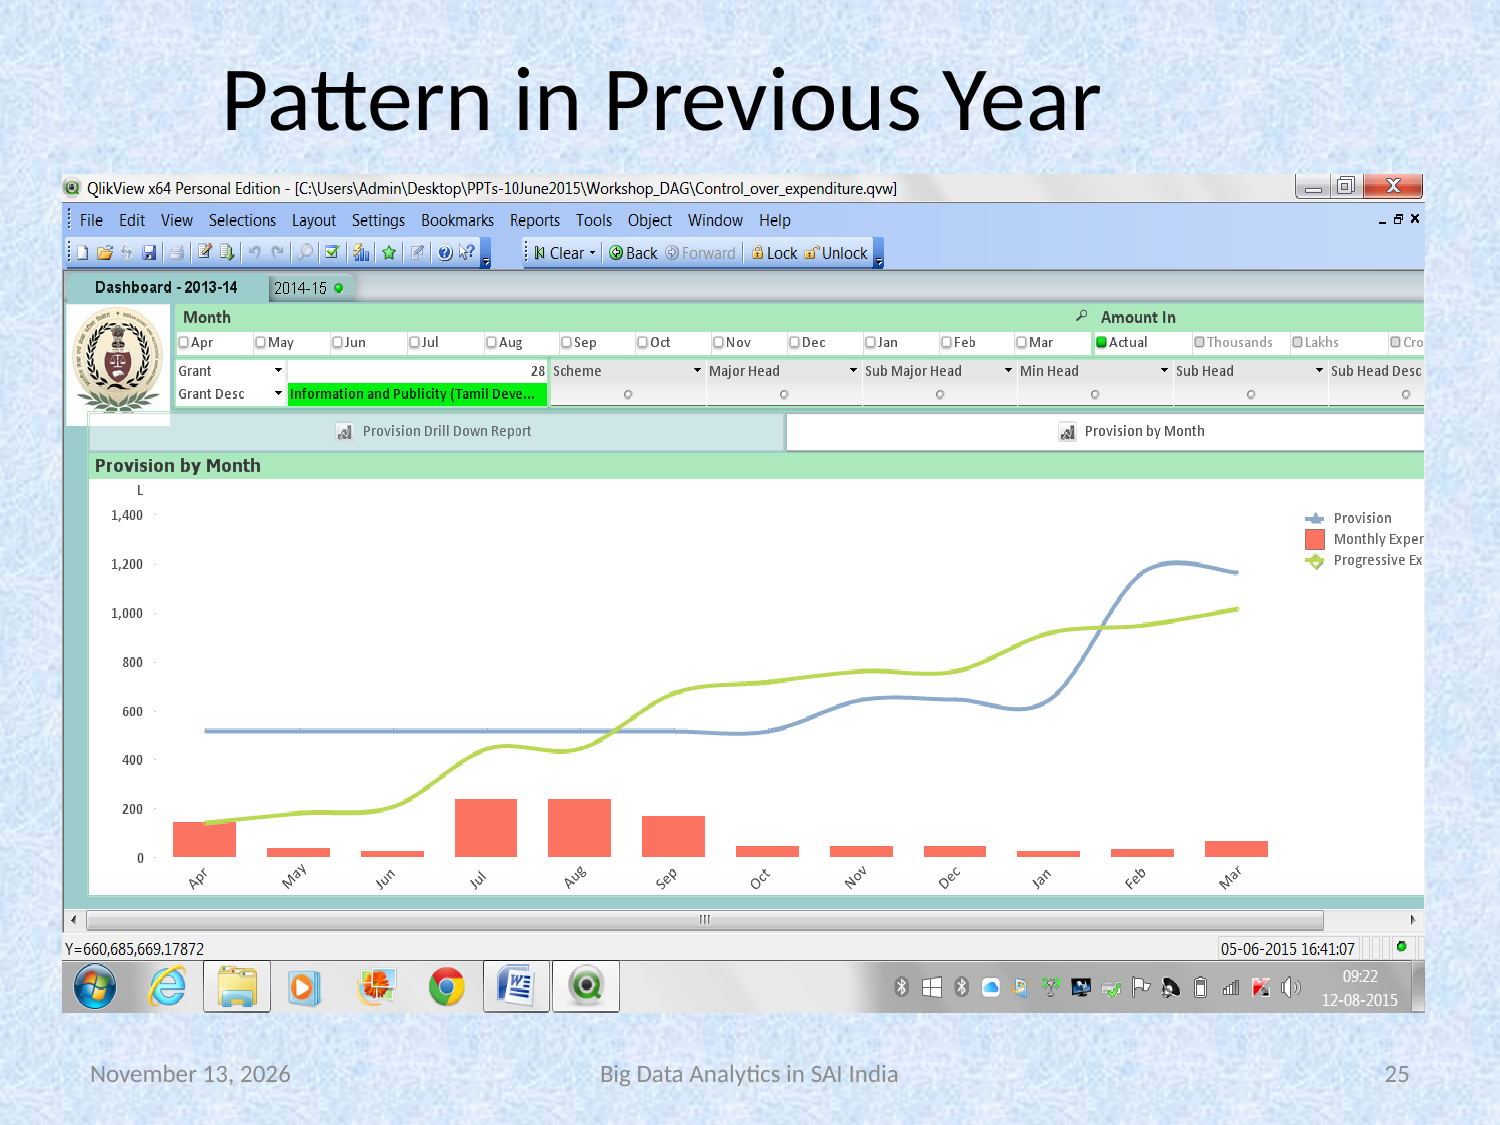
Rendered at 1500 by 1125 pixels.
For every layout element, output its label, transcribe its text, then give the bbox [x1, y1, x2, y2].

footer Big Data Analytics in SAI India [512, 1042, 988, 1103]
picture [0, 0, 1500, 1125]
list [62, 174, 1426, 1013]
slide_number 25 [1074, 1042, 1425, 1103]
title Pattern in Previous Year [50, 0, 1400, 188]
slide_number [75, 1042, 425, 1103]
